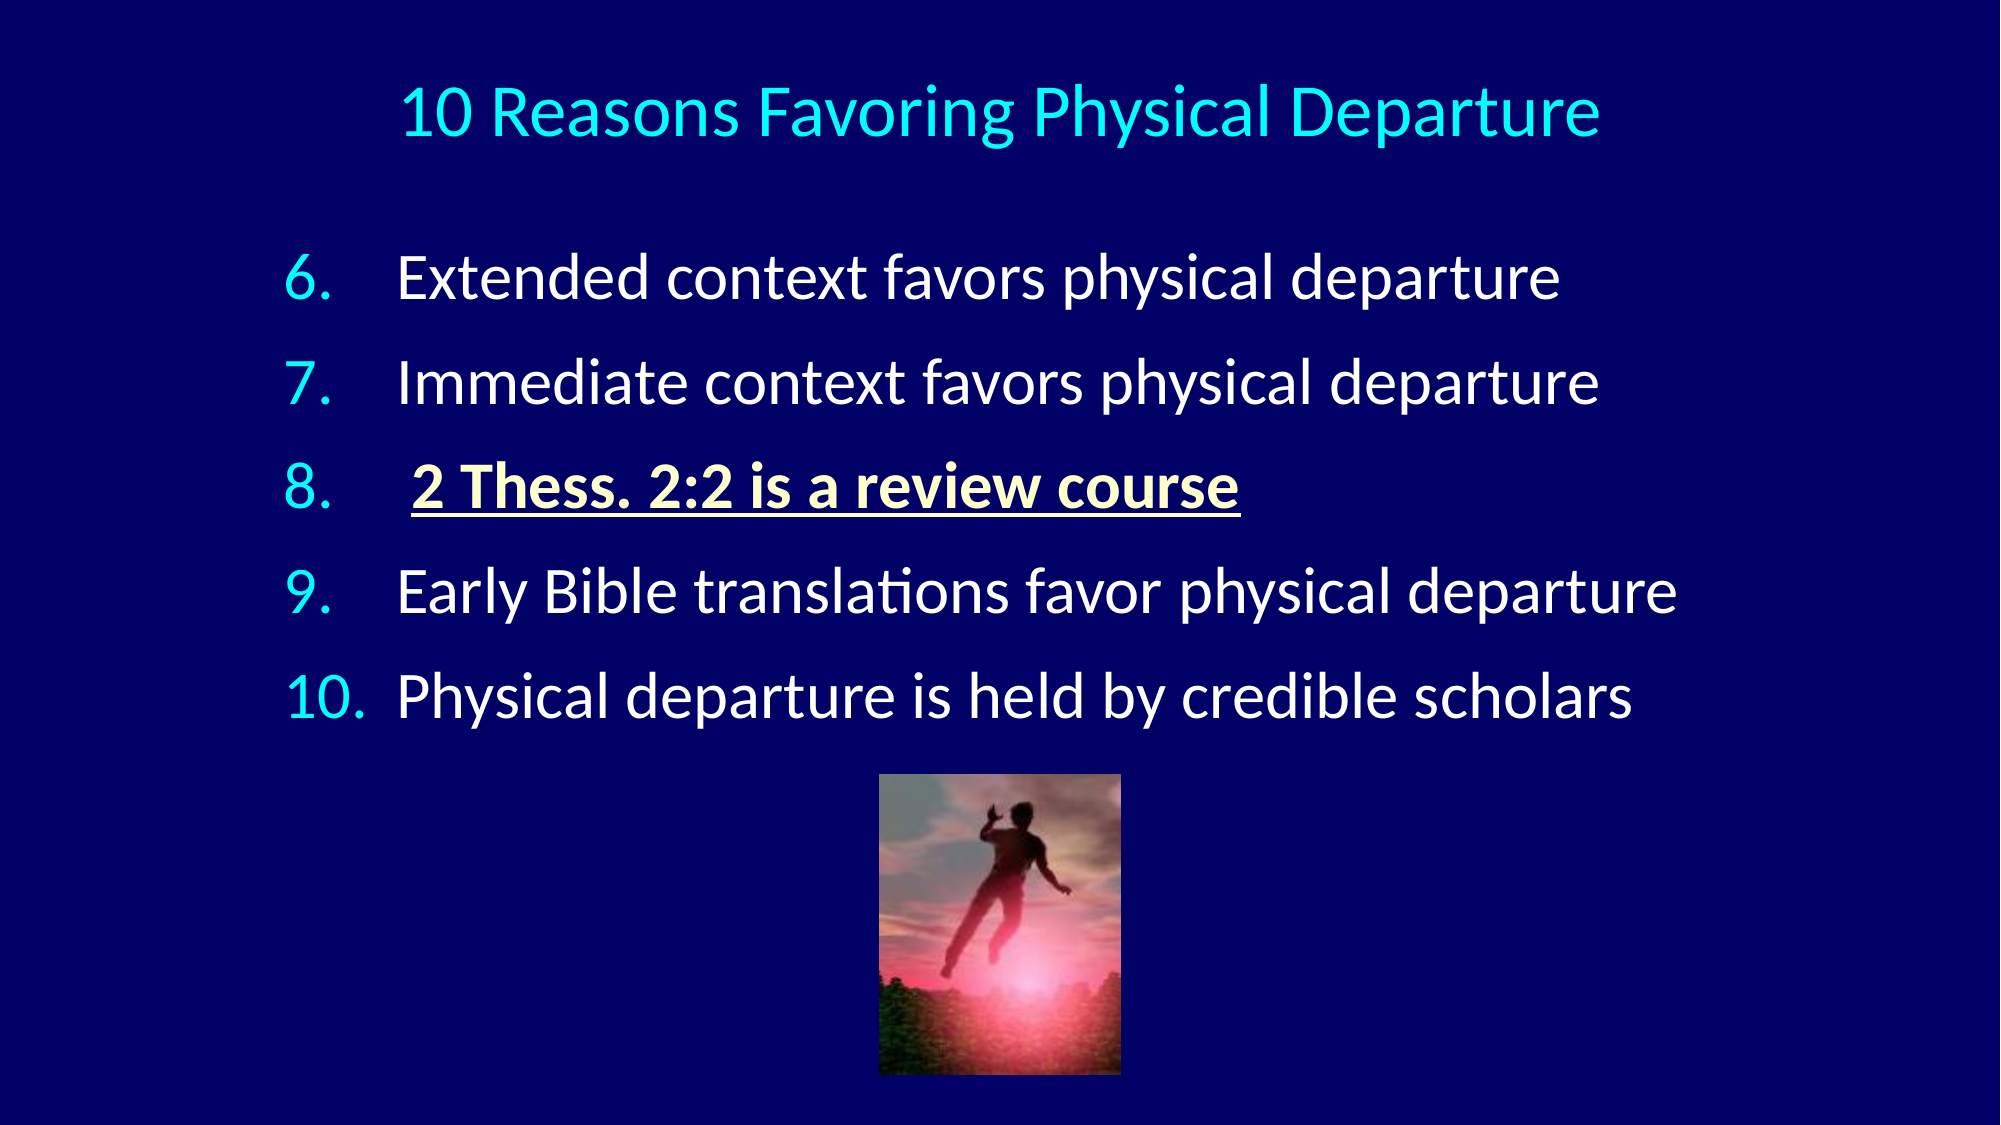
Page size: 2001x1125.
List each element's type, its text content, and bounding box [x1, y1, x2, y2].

title 10 Reasons Favoring Physical Departure [249, 37, 1750, 175]
list Extended context favors physical departure Immediate context favors physical departure 2 Thess. 2:2 is a review course Early Bible translations favor physical departure Physical departure is held by credible scholars [268, 224, 1732, 788]
picture [879, 774, 1121, 1076]
